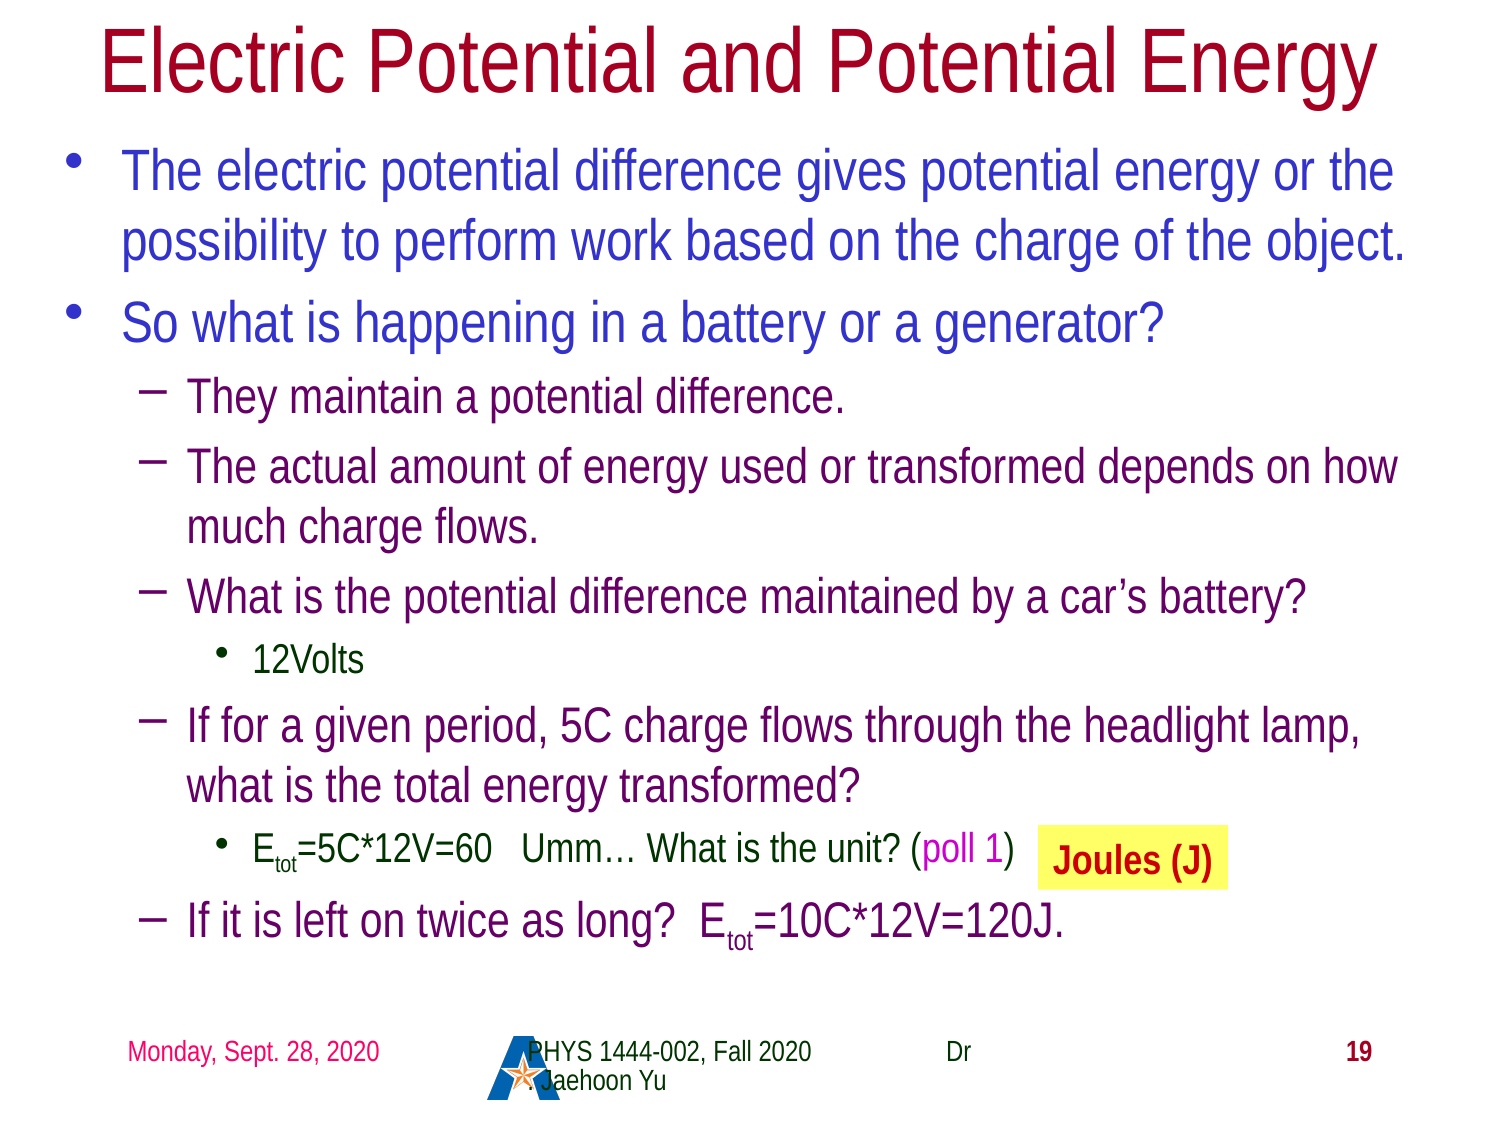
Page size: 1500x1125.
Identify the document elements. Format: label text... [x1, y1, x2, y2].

text_box The electric potential difference gives potential energy or the possibility to perform work based on the charge of the object. So what is happening in a battery or a generator? They maintain a potential difference. The actual amount of energy used or transformed depends on how much charge flows. What is the potential difference maintained by a car’s battery? 12Volts If for a given period, 5C charge flows through the headlight lamp, what is the total energy transformed? Etot=5C*12V=60 Umm… What is the unit? (poll 1) If it is left on twice as long? Etot=10C*12V=120J. [50, 124, 1450, 950]
footer PHYS 1444-002, Fall 2020 Dr. Jaehoon Yu [512, 1024, 988, 1101]
picture [487, 1036, 512, 1100]
text_box Joules (J) [1038, 825, 1228, 890]
slide_number 19 [1074, 1024, 1388, 1101]
title Electric Potential and Potential Energy [62, 0, 1438, 113]
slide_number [112, 1024, 426, 1101]
